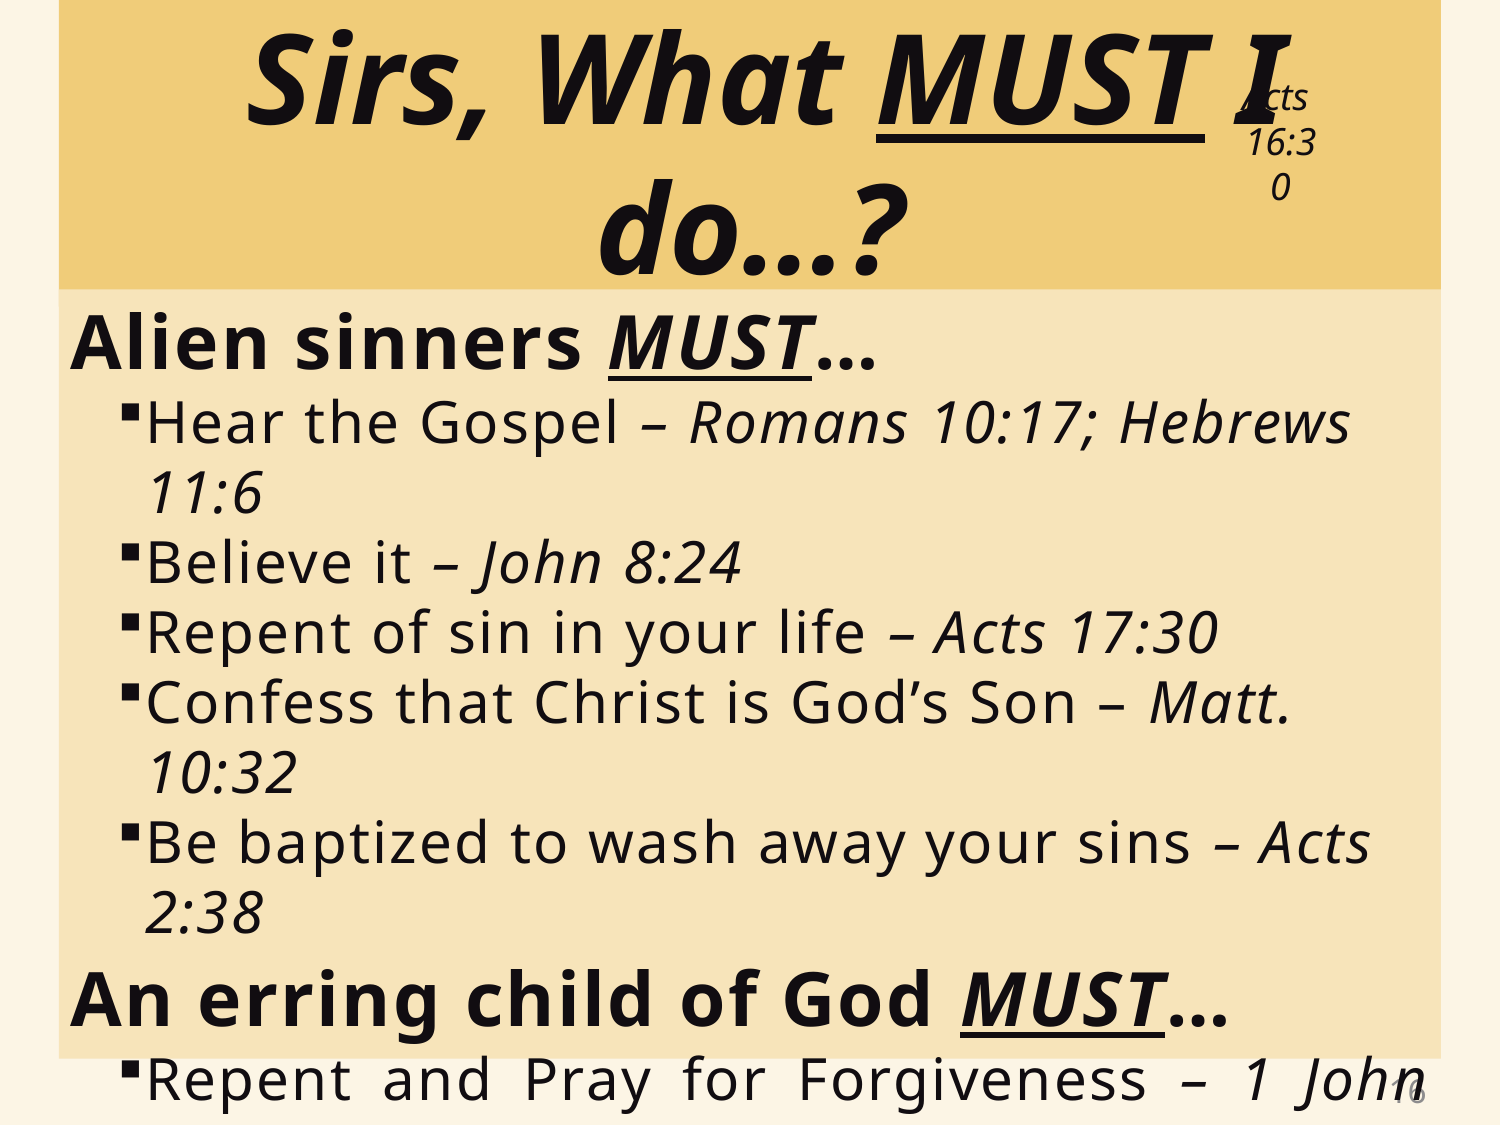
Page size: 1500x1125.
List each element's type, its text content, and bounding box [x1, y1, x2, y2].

text_box Sirs, What MUST I do…? [58, 0, 1441, 289]
text_box [80, 1059, 1224, 1064]
list Alien sinners MUST… Hear the Gospel – Romans 10:17; Hebrews 11:6 Believe it – John 8:24 Repent of sin in your life – Acts 17:30 Confess that Christ is God’s Son – Matt. 10:32 Be baptized to wash away your sins – Acts 2:38 An erring child of God MUST… Repent and Pray for Forgiveness – 1 John 1:7-9 “Be faithful unto death” – Revelation 2:10b [58, 289, 1441, 1059]
slide_number 16 [1104, 1074, 1442, 1112]
text_box Acts 16:30 [1221, 65, 1340, 216]
